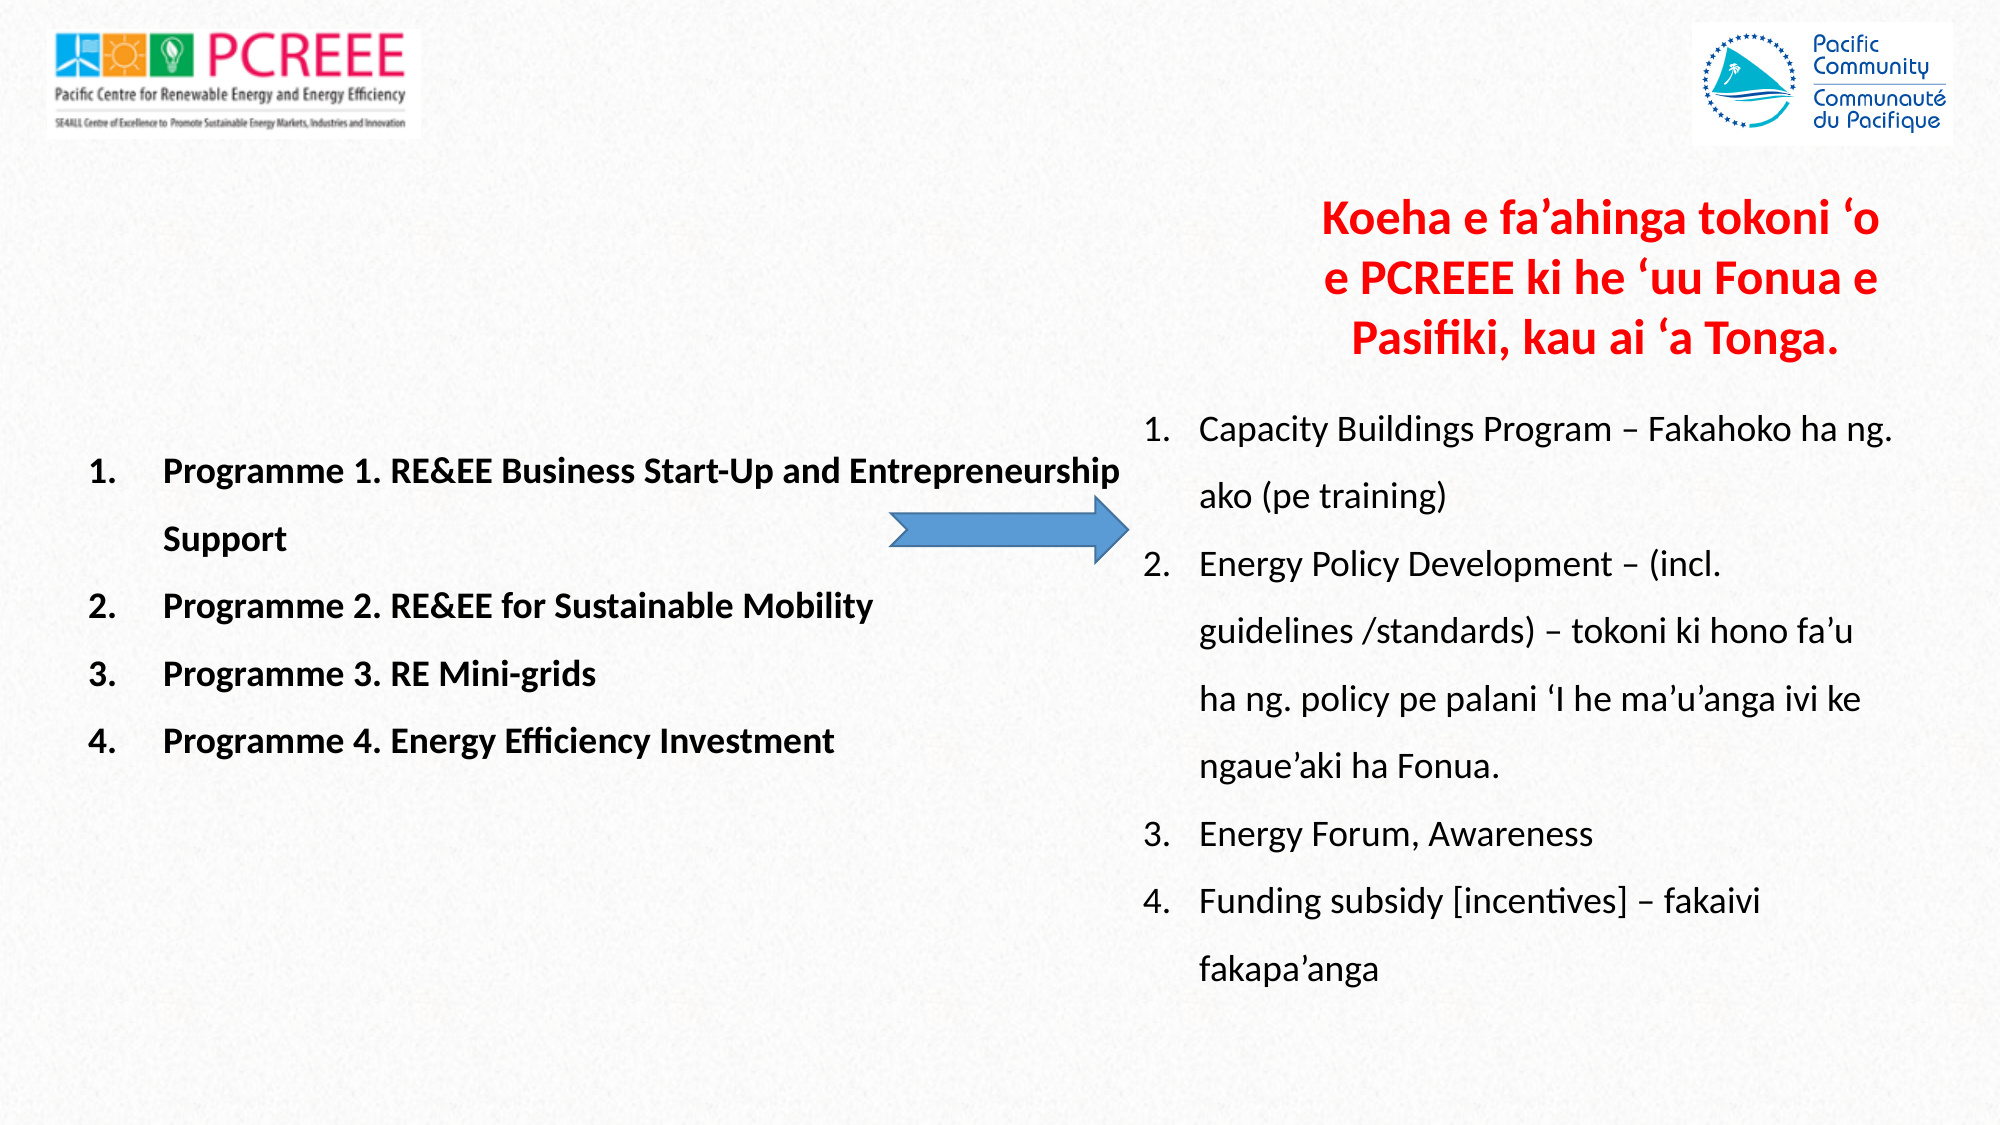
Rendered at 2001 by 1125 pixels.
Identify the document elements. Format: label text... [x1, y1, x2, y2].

text_box Koeha e fa’ahinga tokoni ‘o e PCREEE ki he ‘uu Fonua e Pasifiki, kau ai ‘a Tonga. [1289, 177, 1913, 372]
text_box Capacity Buildings Program – Fakahoko ha ng. ako (pe training) Energy Policy Development – (incl. guidelines /standards) – tokoni ki hono fa’u ha ng. policy pe palani ‘I he ma’u’anga ivi ke ngaue’aki ha Fonua. Energy Forum, Awareness Funding subsidy [incentives] – fakaivi fakapa’anga [1128, 374, 1913, 1064]
text_box [888, 494, 1128, 565]
text_box Programme 1. RE&EE Business Start-Up and Entrepreneurship Support Programme 2. RE&EE for Sustainable Mobility Programme 3. RE Mini-grids Programme 4. Energy Efficiency Investment [73, 416, 1128, 769]
